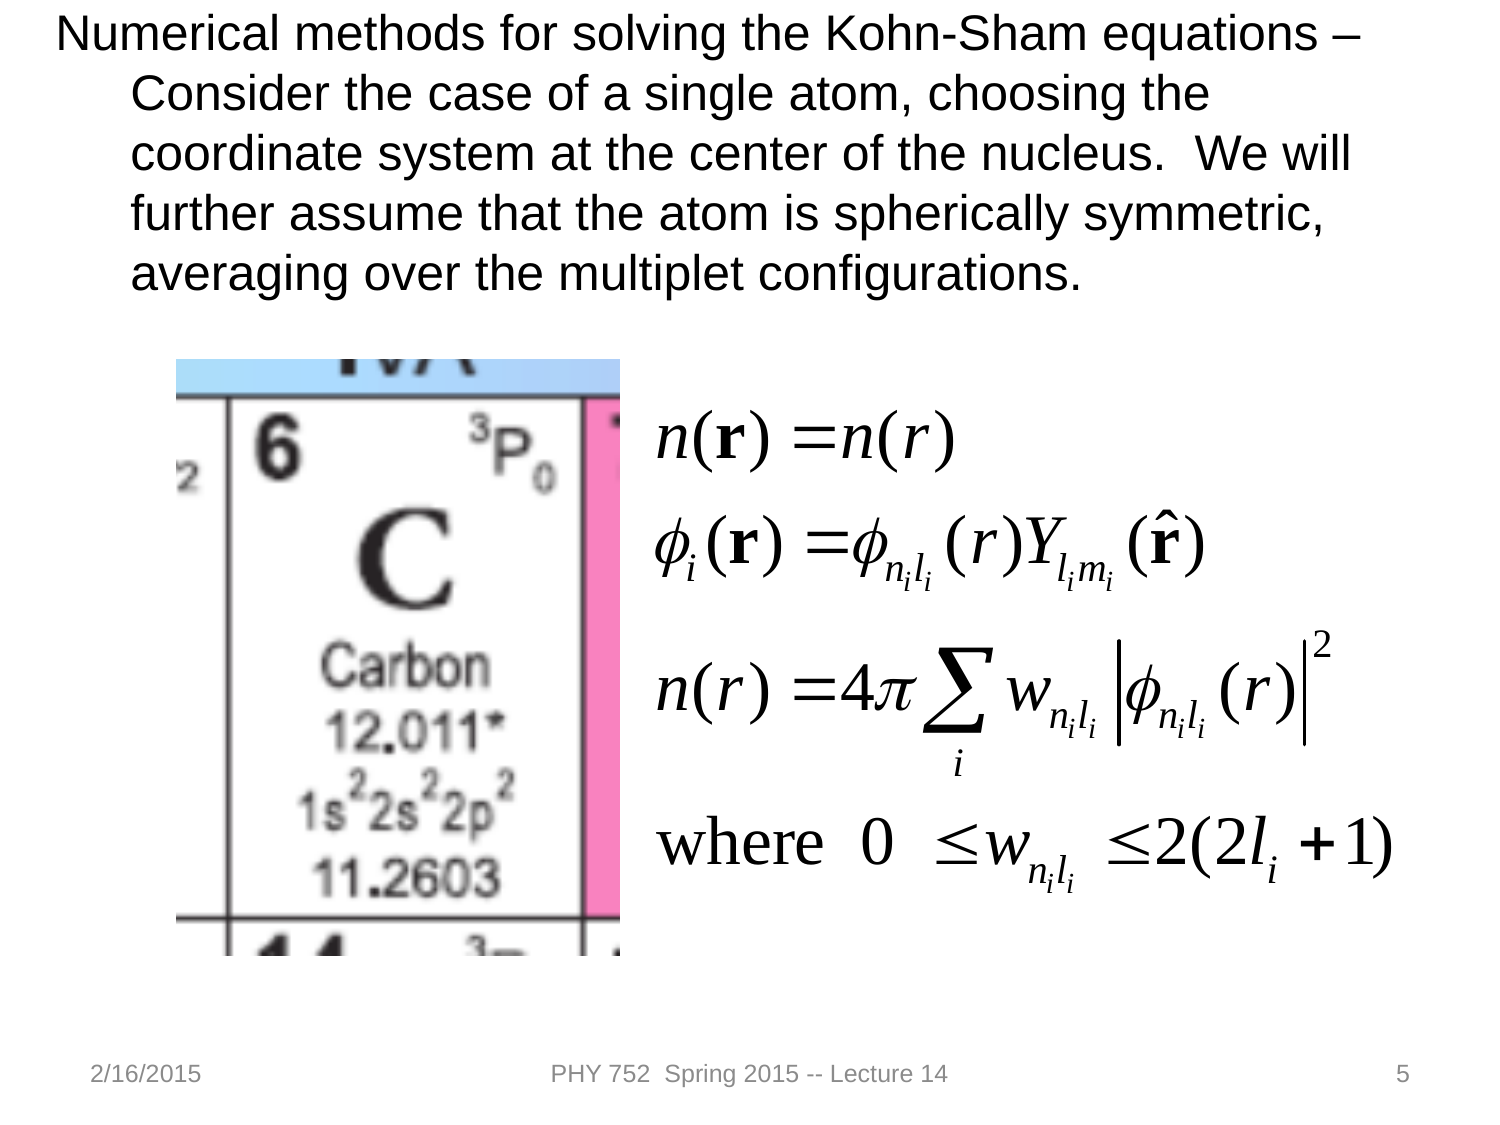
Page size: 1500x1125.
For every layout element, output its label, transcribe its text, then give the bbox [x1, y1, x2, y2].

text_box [648, 398, 1404, 906]
picture [176, 359, 620, 956]
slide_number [75, 1042, 425, 1103]
footer PHY 752 Spring 2015 -- Lecture 14 [512, 1042, 988, 1103]
slide_number 5 [1074, 1042, 1425, 1103]
text_box Numerical methods for solving the Kohn-Sham equations – Consider the case of a single atom, choosing the coordinate system at the center of the nucleus. We will further assume that the atom is spherically symmetric, averaging over the multiplet configurations. [40, 0, 1461, 309]
